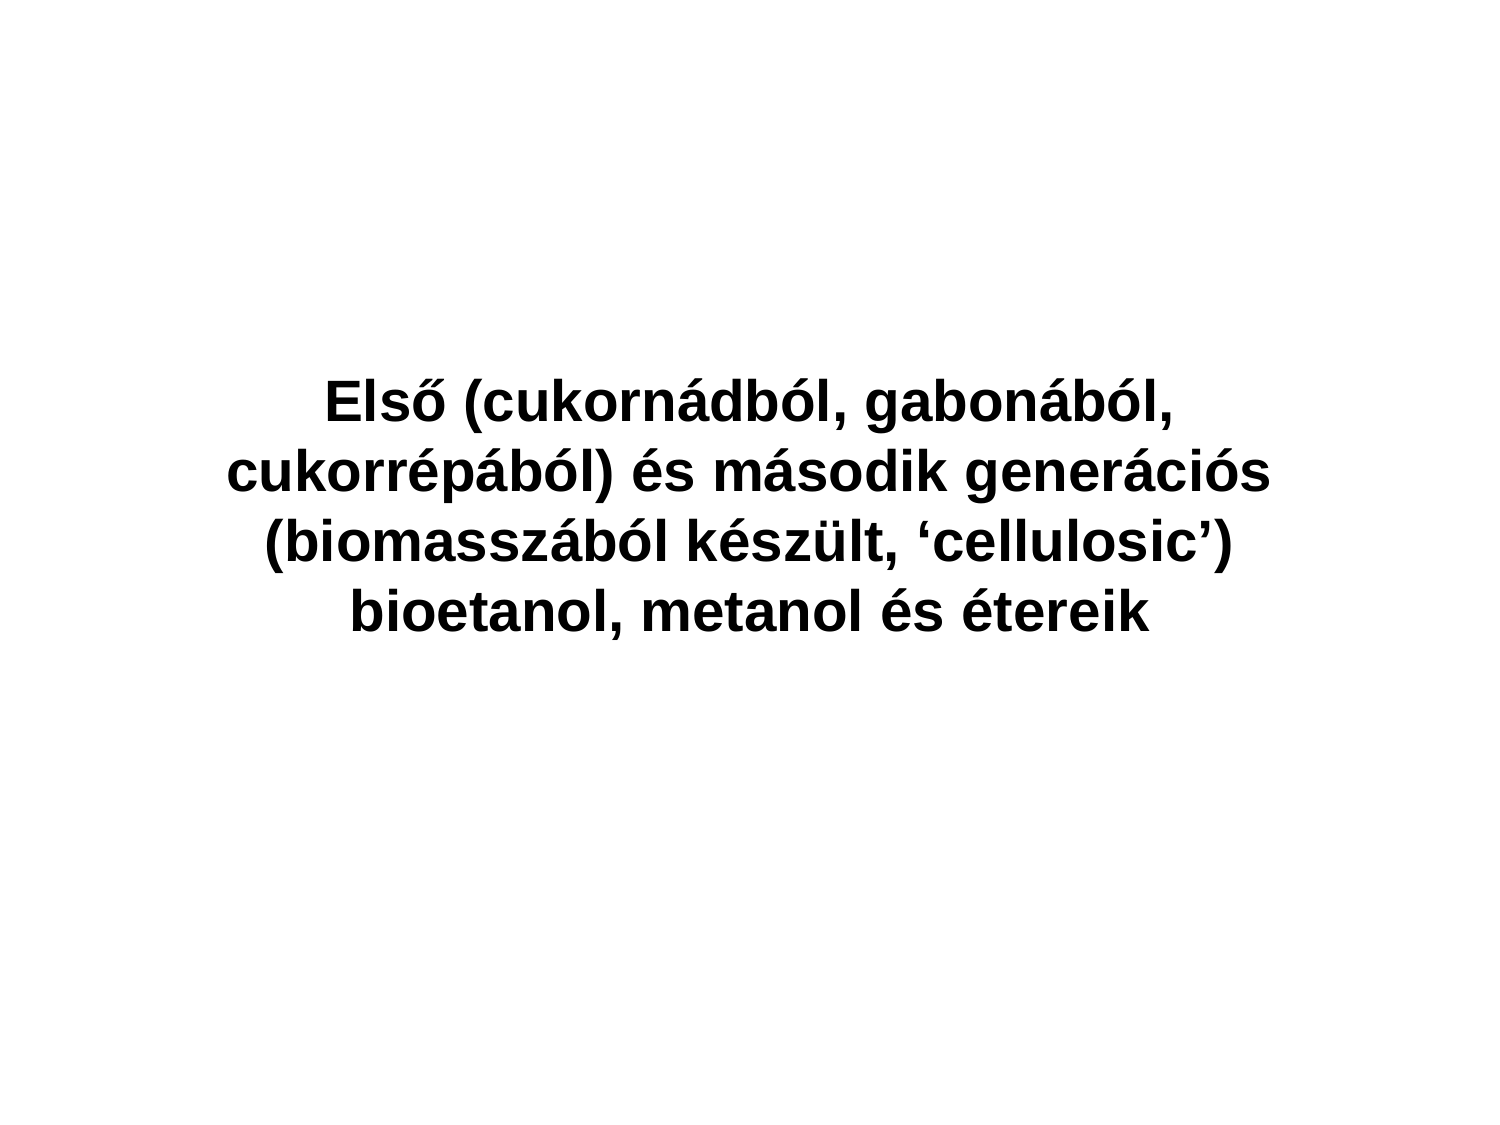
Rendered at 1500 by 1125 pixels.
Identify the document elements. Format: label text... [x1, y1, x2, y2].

title Első (cukornádból, gabonából, cukorrépából) és második generációs (biomasszából készült, ‘cellulosic’) bioetanol, metanol és étereik [112, 349, 1388, 657]
